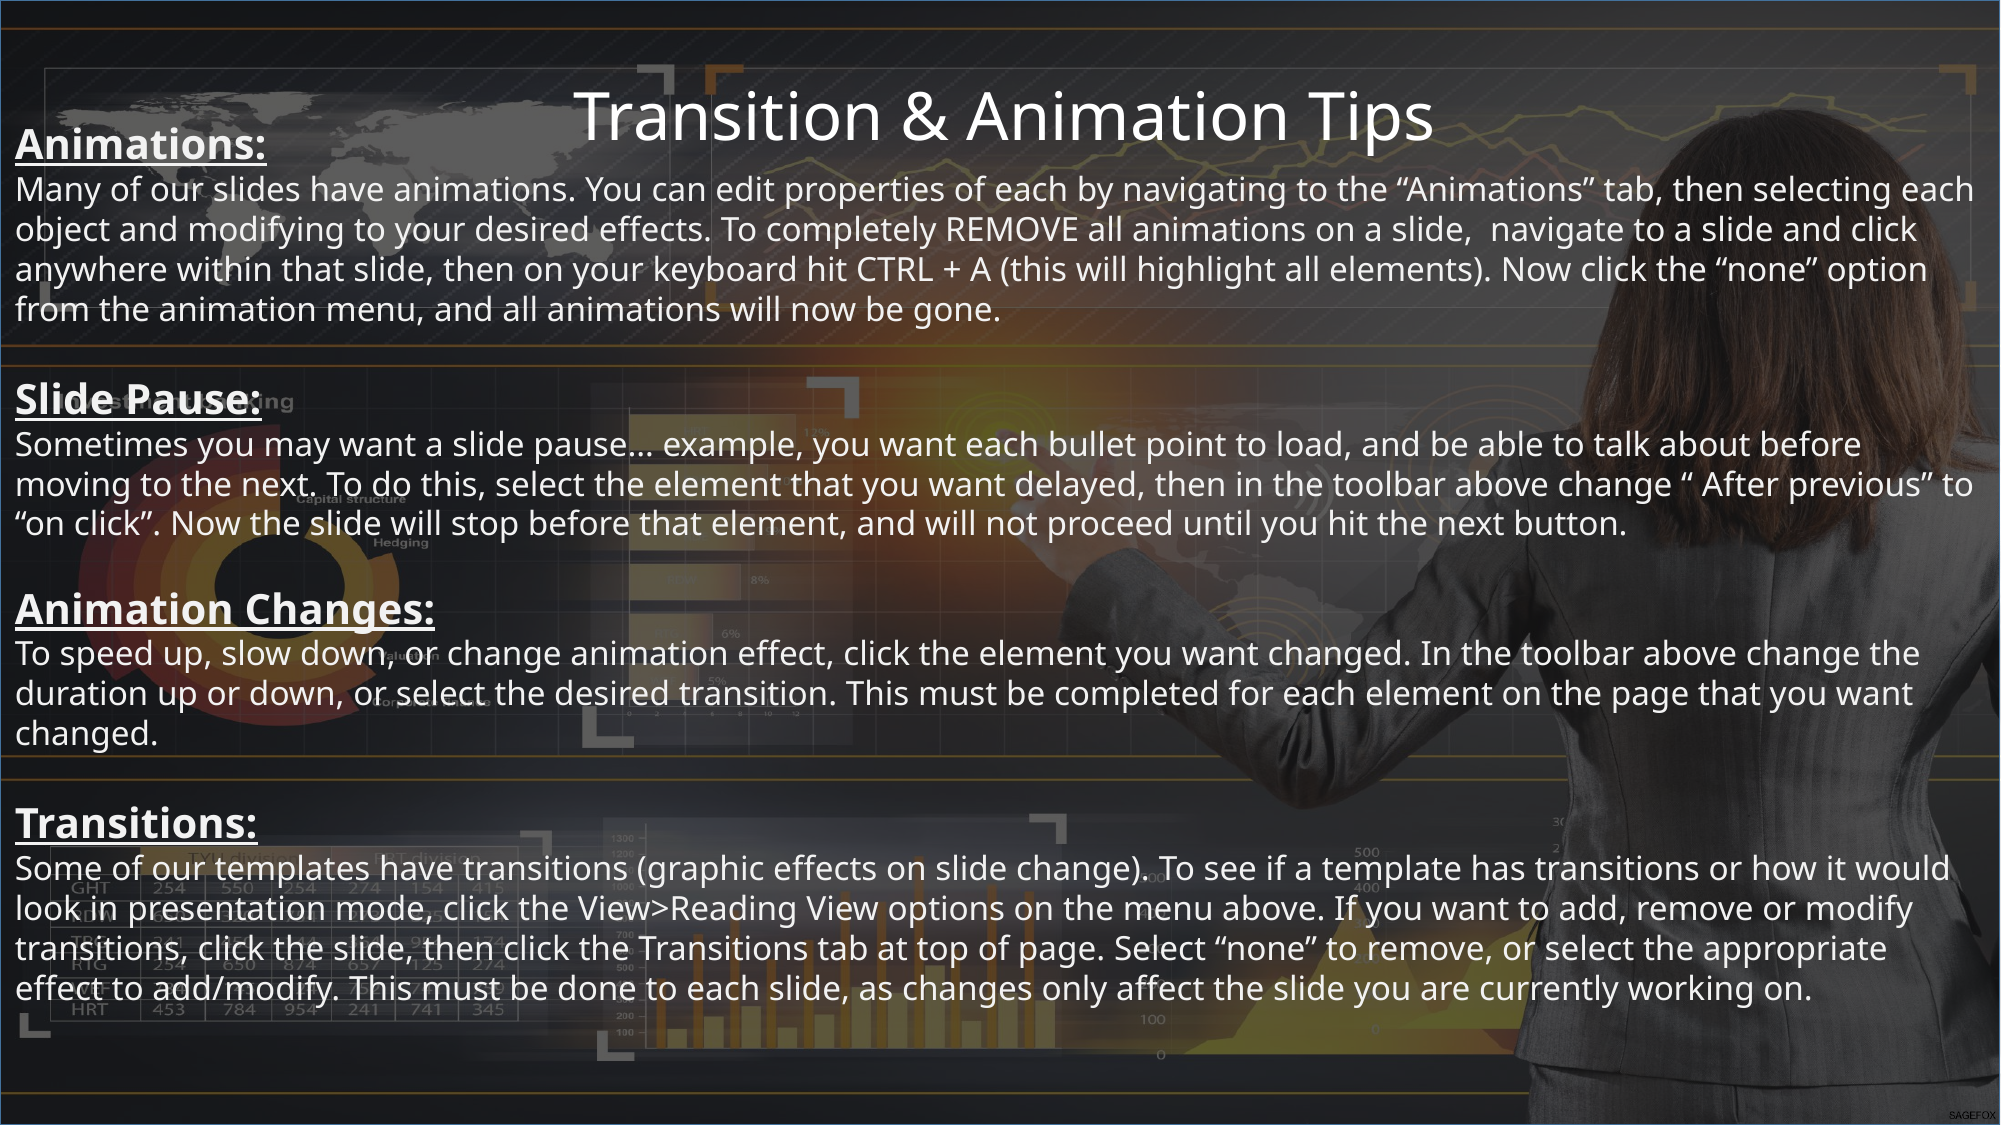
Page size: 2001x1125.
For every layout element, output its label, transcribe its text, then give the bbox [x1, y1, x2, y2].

title Transition & Animation Tips [477, 59, 1532, 177]
text_box Animations: Many of our slides have animations. You can edit properties of each by navigating to the “Animations” tab, then selecting each object and modifying to your desired effects. To completely REMOVE all animations on a slide, navigate to a slide and click anywhere within that slide, then on your keyboard hit CTRL + A (this will highlight all elements). Now click the “none” option from the animation menu, and all animations will now be gone. Slide Pause: Sometimes you may want a slide pause… example, you want each bullet point to load, and be able to talk about before moving to the next. To do this, select the element that you want delayed, then in the toolbar above change “ After previous” to “on click”. Now the slide will stop before that element, and will not proceed until you hit the next button. Animation Changes: To speed up, slow down, or change animation effect, click the element you want changed. In the toolbar above change the duration up or down, or select the desired transition. This must be completed for each element on the page that you want changed. Transitions: Some of our templates have transitions (graphic effects on slide change). To see if a template has transitions or how it would look in presentation mode, click the View>Reading View options on the menu above. If you want to add, remove or modify transitions, click the slide, then click the Transitions tab at top of page. Select “none” to remove, or select the appropriate effect to add/modify. This must be done to each slide, as changes only affect the slide you are currently working on. [0, 0, 2000, 1125]
